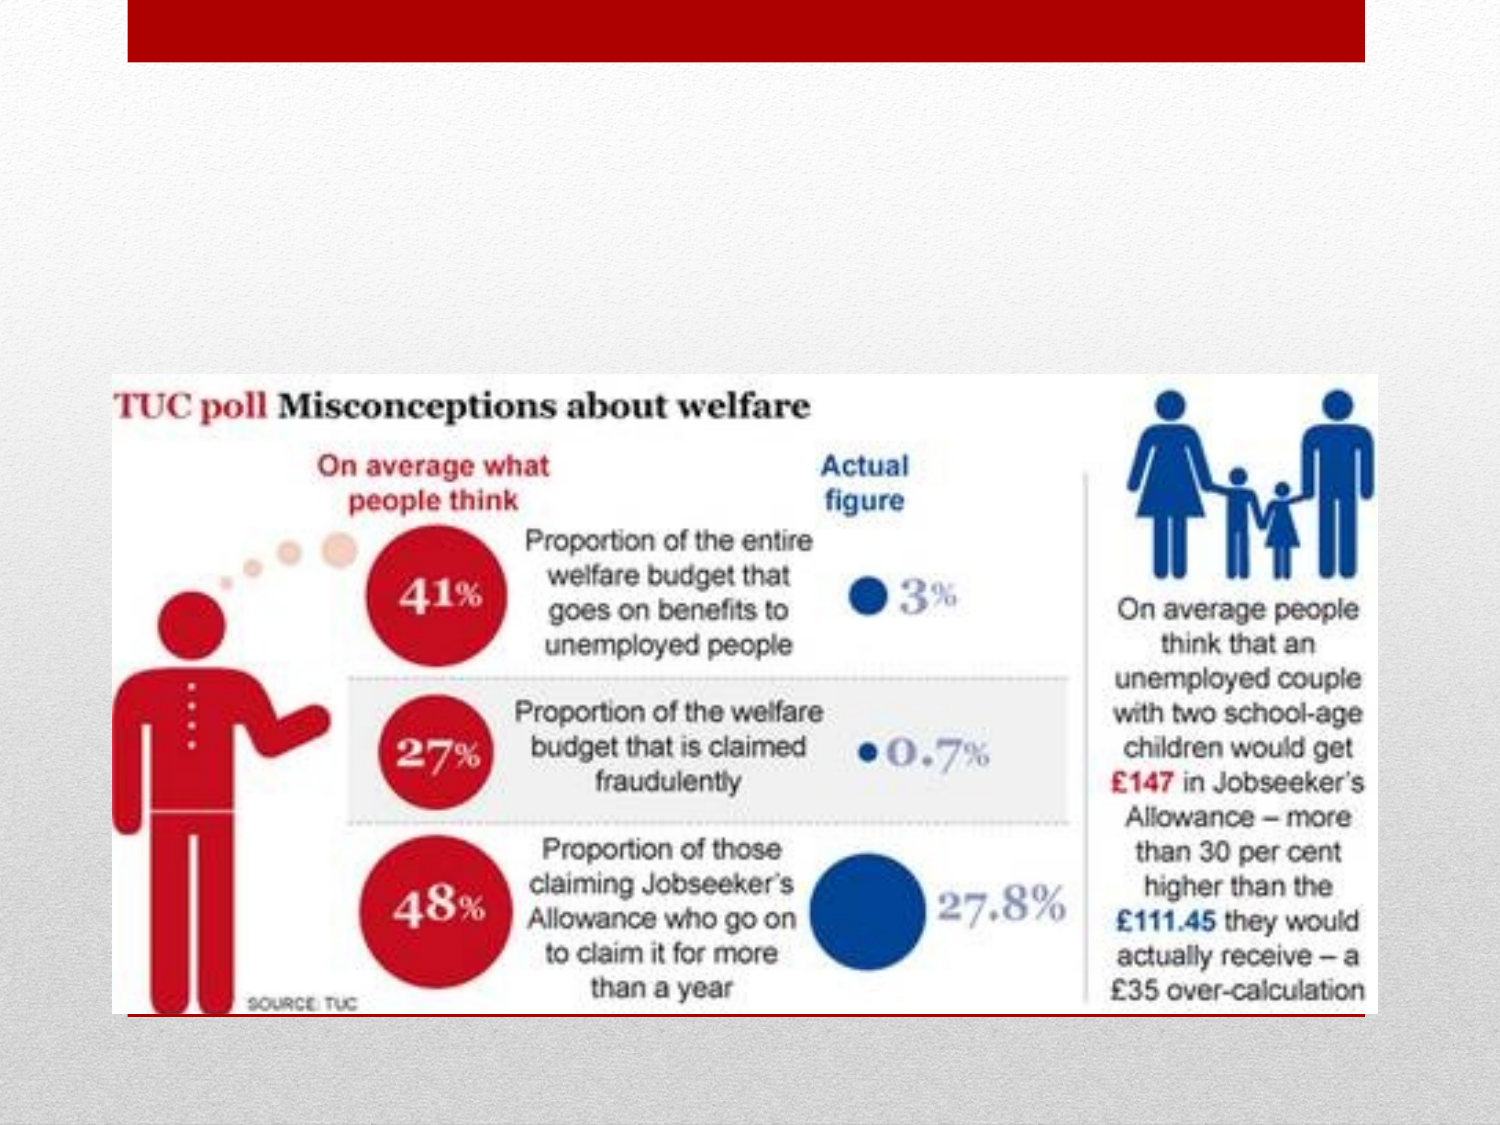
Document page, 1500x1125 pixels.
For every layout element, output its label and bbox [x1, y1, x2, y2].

picture [111, 373, 1379, 1015]
